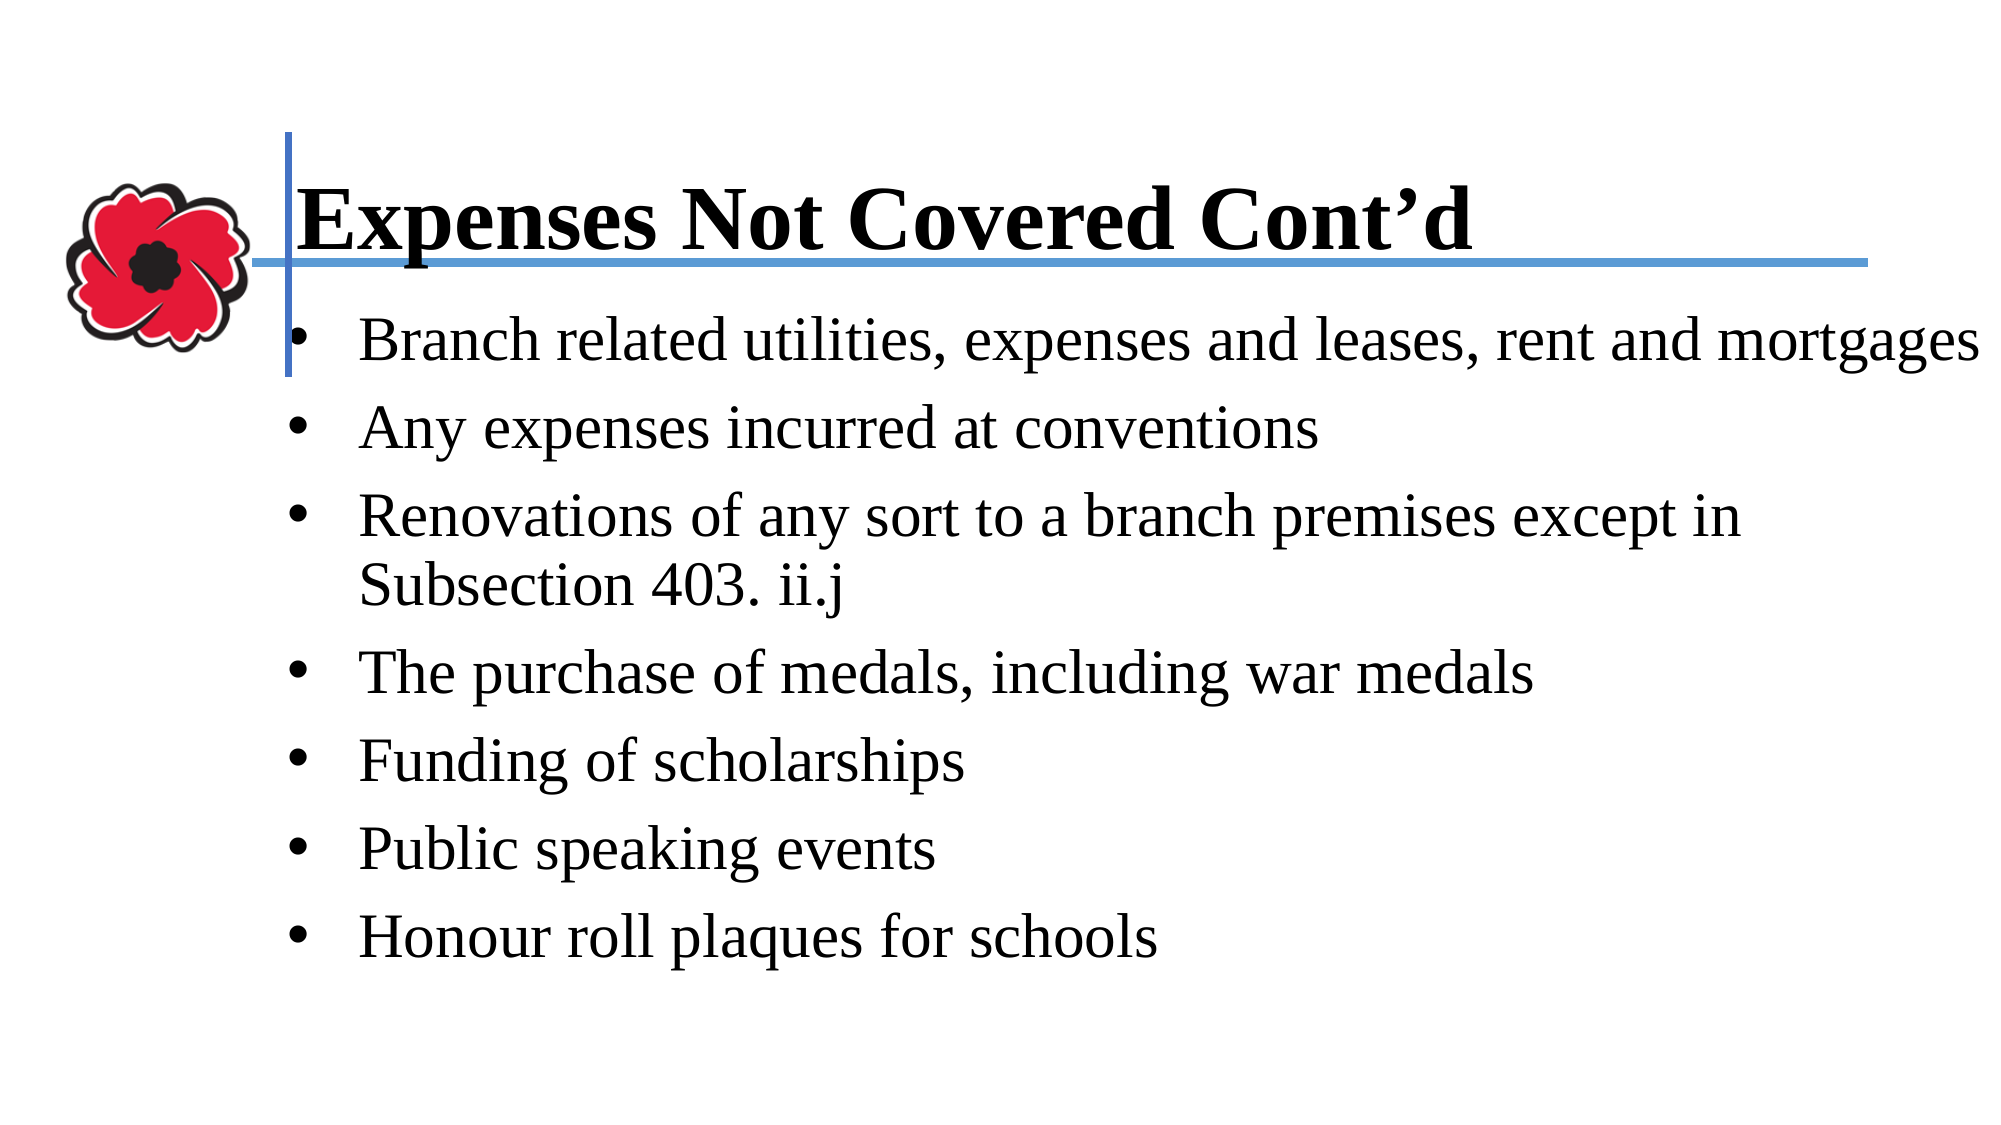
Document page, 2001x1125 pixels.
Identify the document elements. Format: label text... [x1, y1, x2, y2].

subtitle Branch related utilities, expenses and leases, rent and mortgages Any expenses incurred at conventions Renovations of any sort to a branch premises except in Subsection 403. ii.j The purchase of medals, including war medals Funding of scholarships Public speaking events Honour roll plaques for schools [272, 298, 2000, 1043]
text_box Expenses Not Covered Cont’d [290, 151, 1900, 276]
picture [23, 132, 290, 393]
